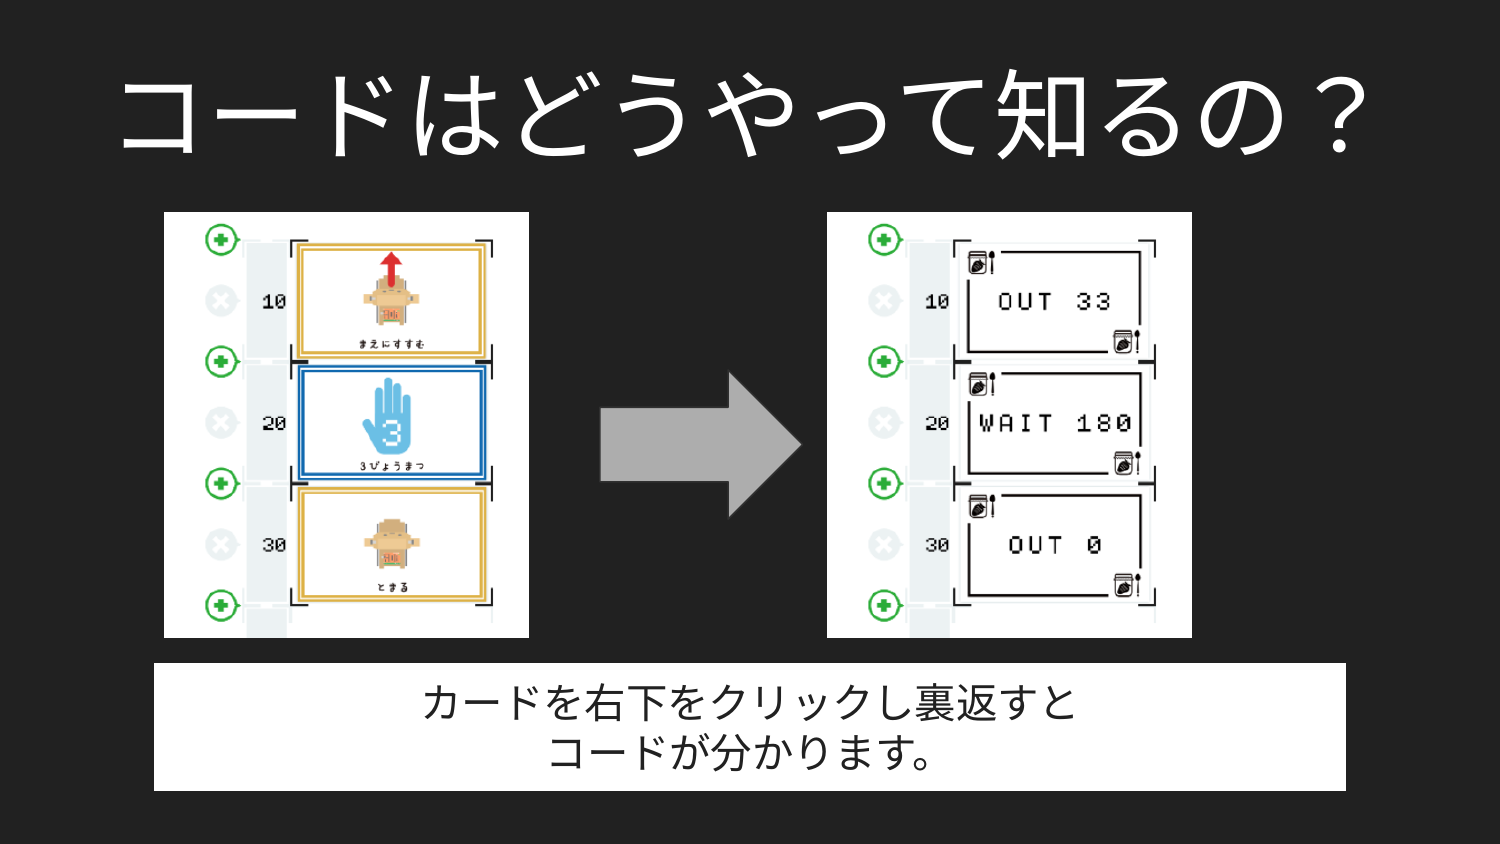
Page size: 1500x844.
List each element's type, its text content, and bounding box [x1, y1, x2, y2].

picture [164, 212, 529, 638]
subtitle カードを右下をクリックし裏返すと コードが分かります。 [153, 662, 1347, 793]
text_box [599, 369, 803, 520]
title コードはどうやって知るの？ [51, 38, 1449, 188]
picture [827, 212, 1192, 638]
